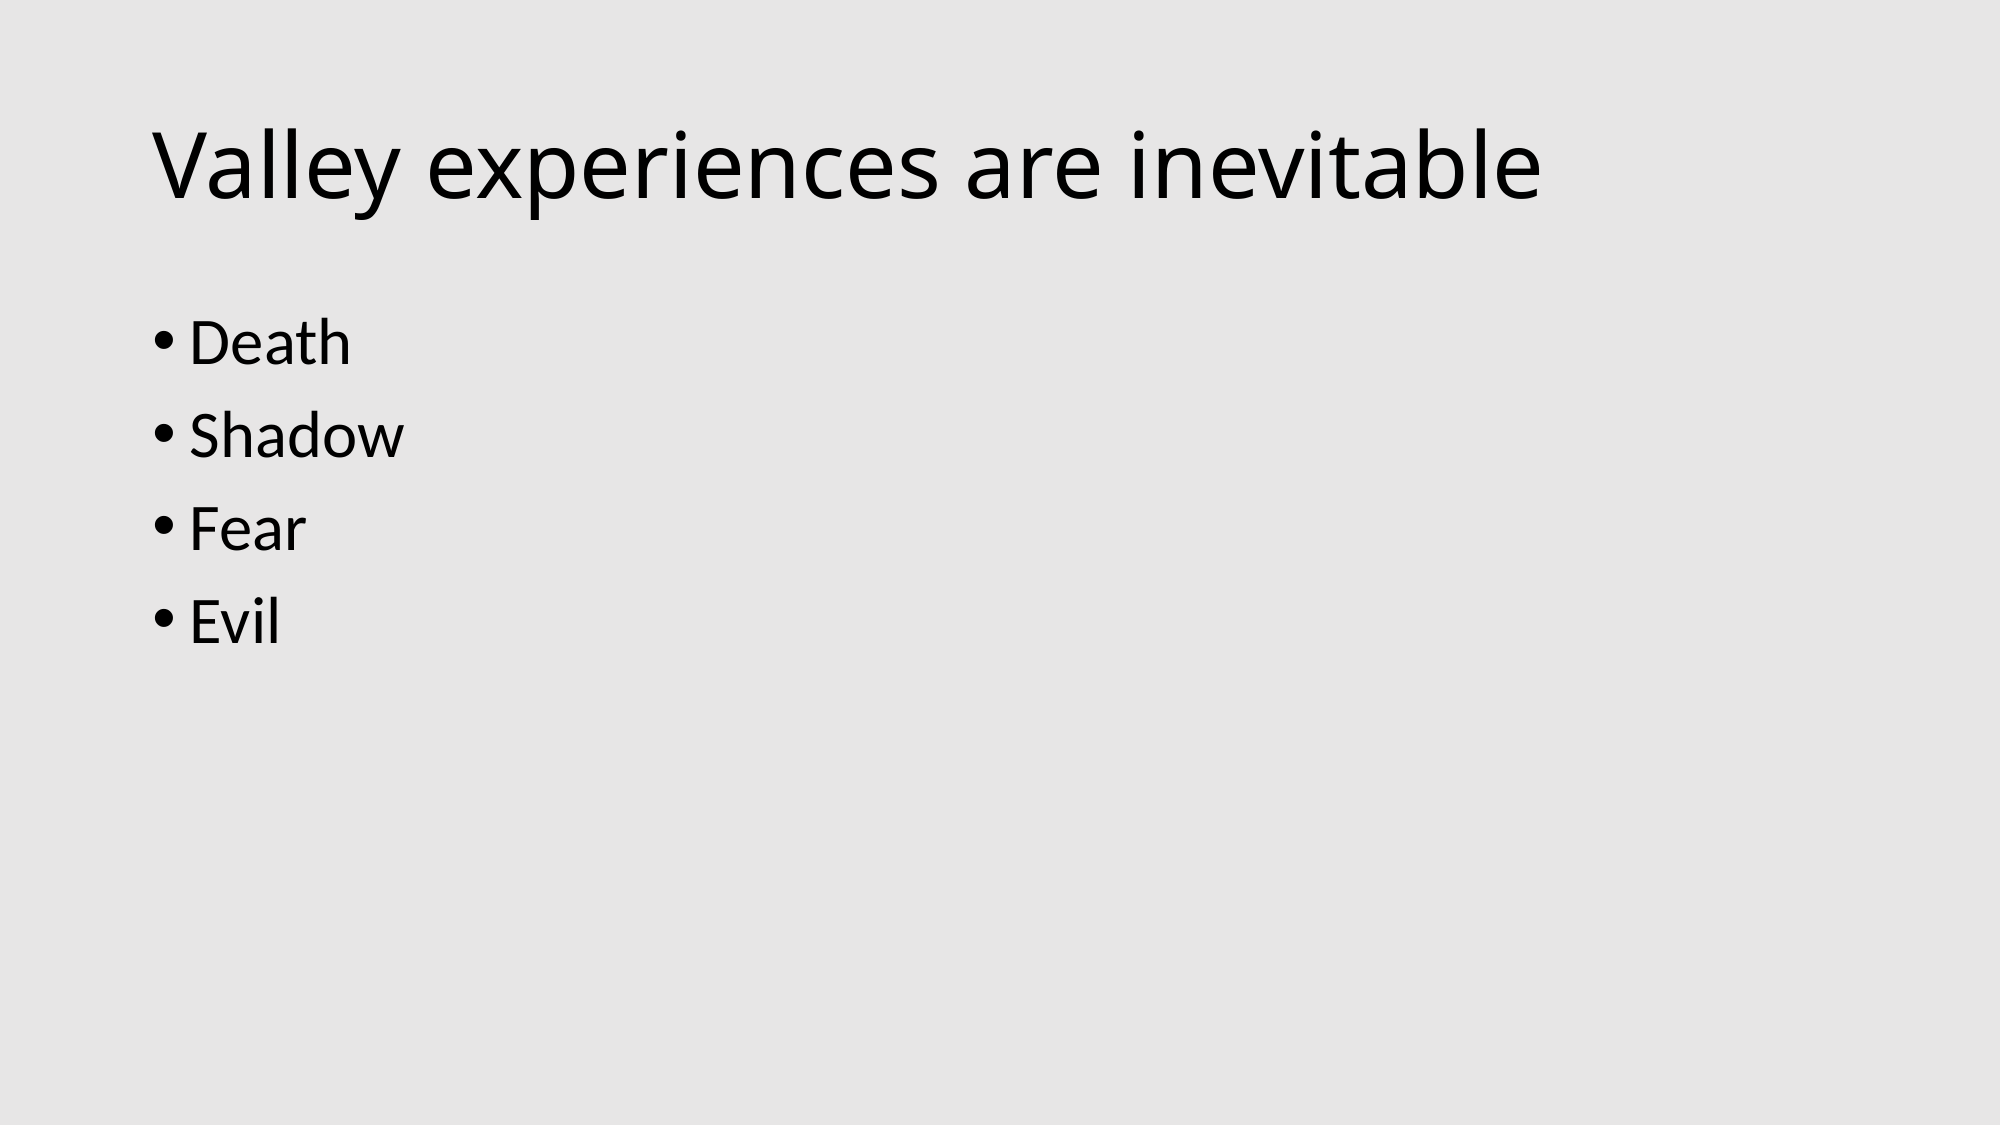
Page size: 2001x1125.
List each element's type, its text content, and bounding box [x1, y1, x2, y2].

list Death Shadow Fear Evil [137, 299, 1863, 1014]
title Valley experiences are inevitable [137, 59, 1863, 278]
